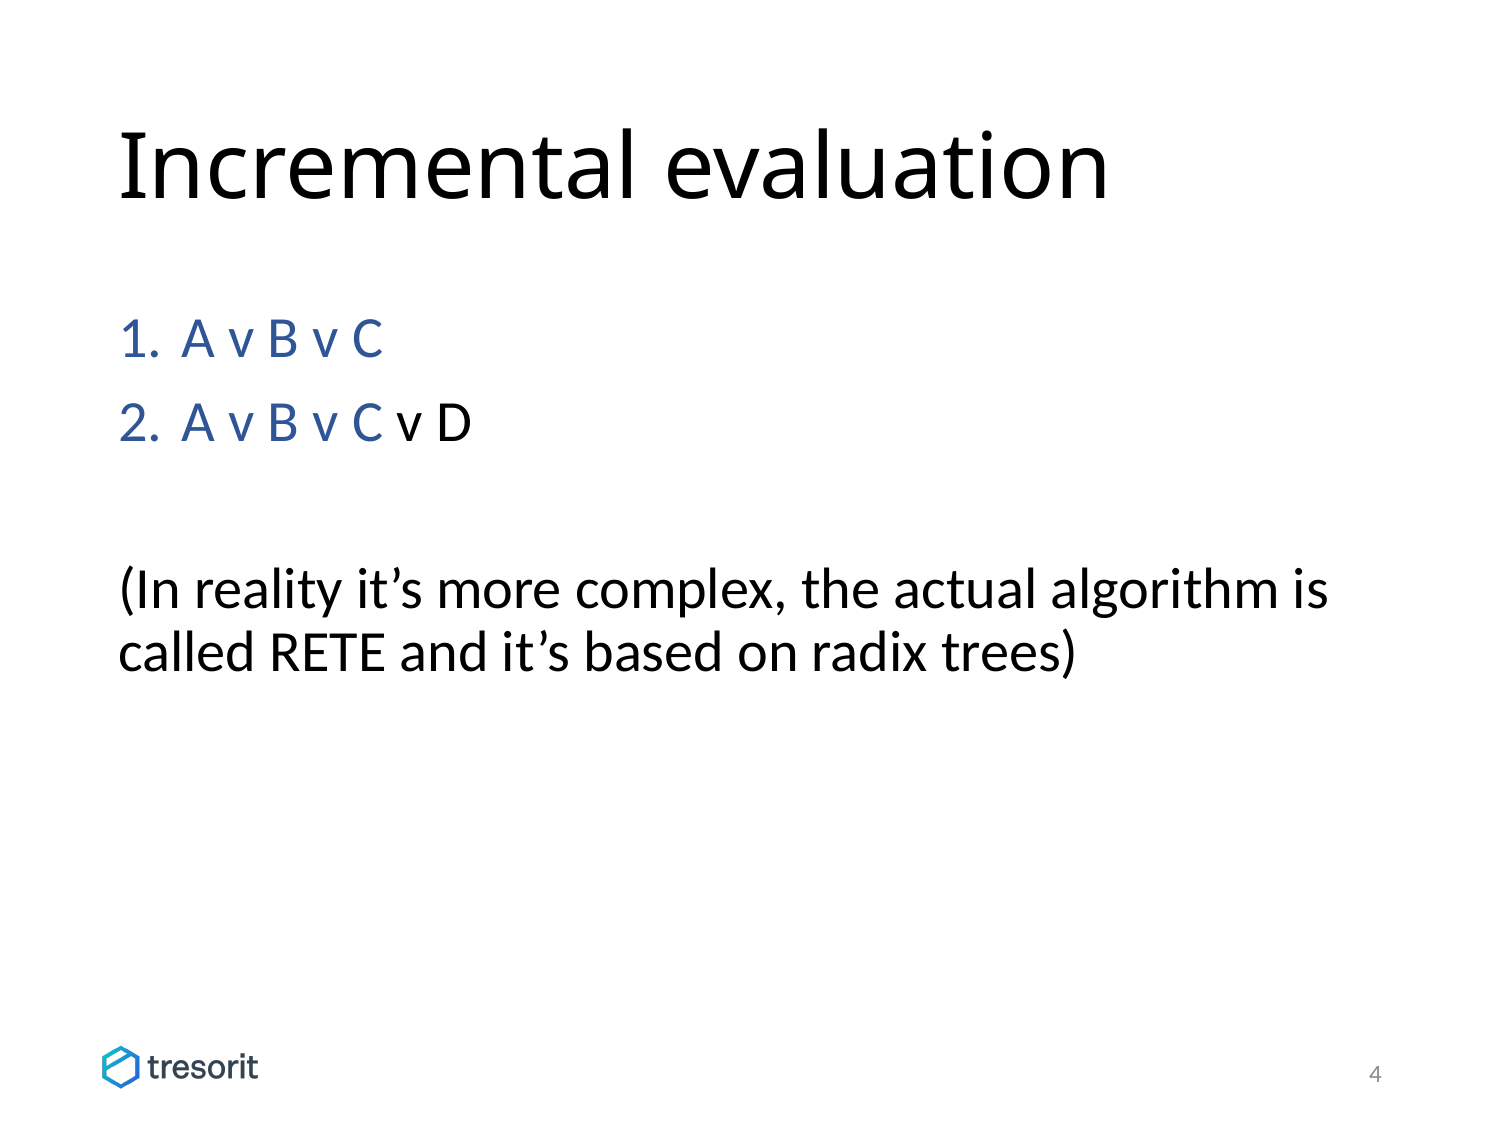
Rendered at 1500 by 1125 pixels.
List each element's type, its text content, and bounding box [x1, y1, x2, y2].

slide_number 4 [1059, 1042, 1397, 1103]
title Incremental evaluation [103, 59, 1397, 278]
picture [88, 1031, 272, 1103]
list A v B v C A v B v C v D (In reality it’s more complex, the actual algorithm is called RETE and it’s based on radix trees) [103, 299, 1397, 1014]
